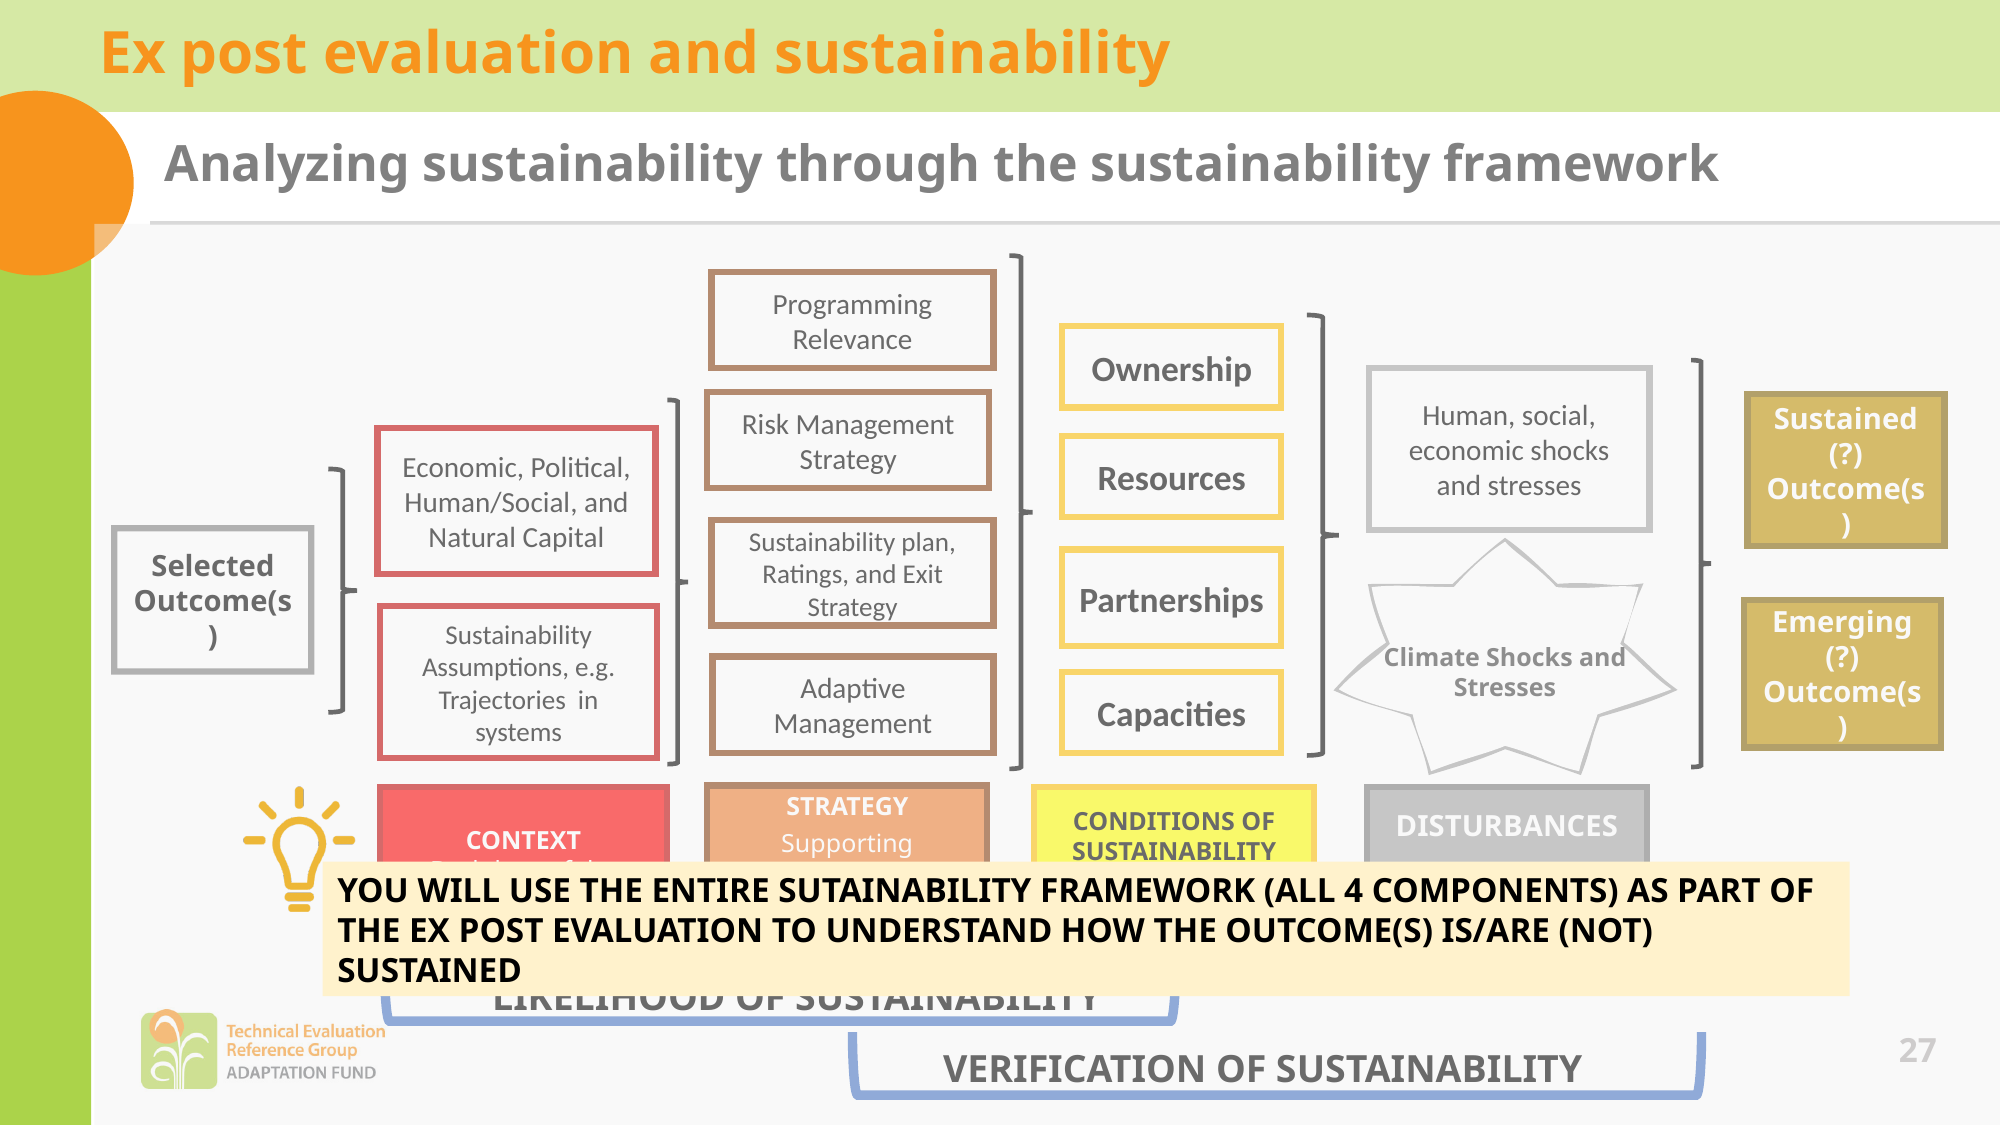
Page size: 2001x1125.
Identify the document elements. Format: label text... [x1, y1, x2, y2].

text_box [0, 0, 2000, 113]
text_box [0, 89, 135, 277]
text_box [93, 223, 2000, 1125]
text_box Ex post evaluation and sustainability [84, 16, 1666, 113]
text_box Analyzing sustainability through the sustainability framework [150, 130, 2000, 200]
text_box YOU WILL USE THE ENTIRE SUTAINABILITY FRAMEWORK (ALL 4 COMPONENTS) AS PART OF THE EX POST EVALUATION TO UNDERSTAND HOW THE OUTCOME(S) IS/ARE (NOT) SUSTAINED [322, 861, 1850, 997]
picture [216, 767, 381, 931]
